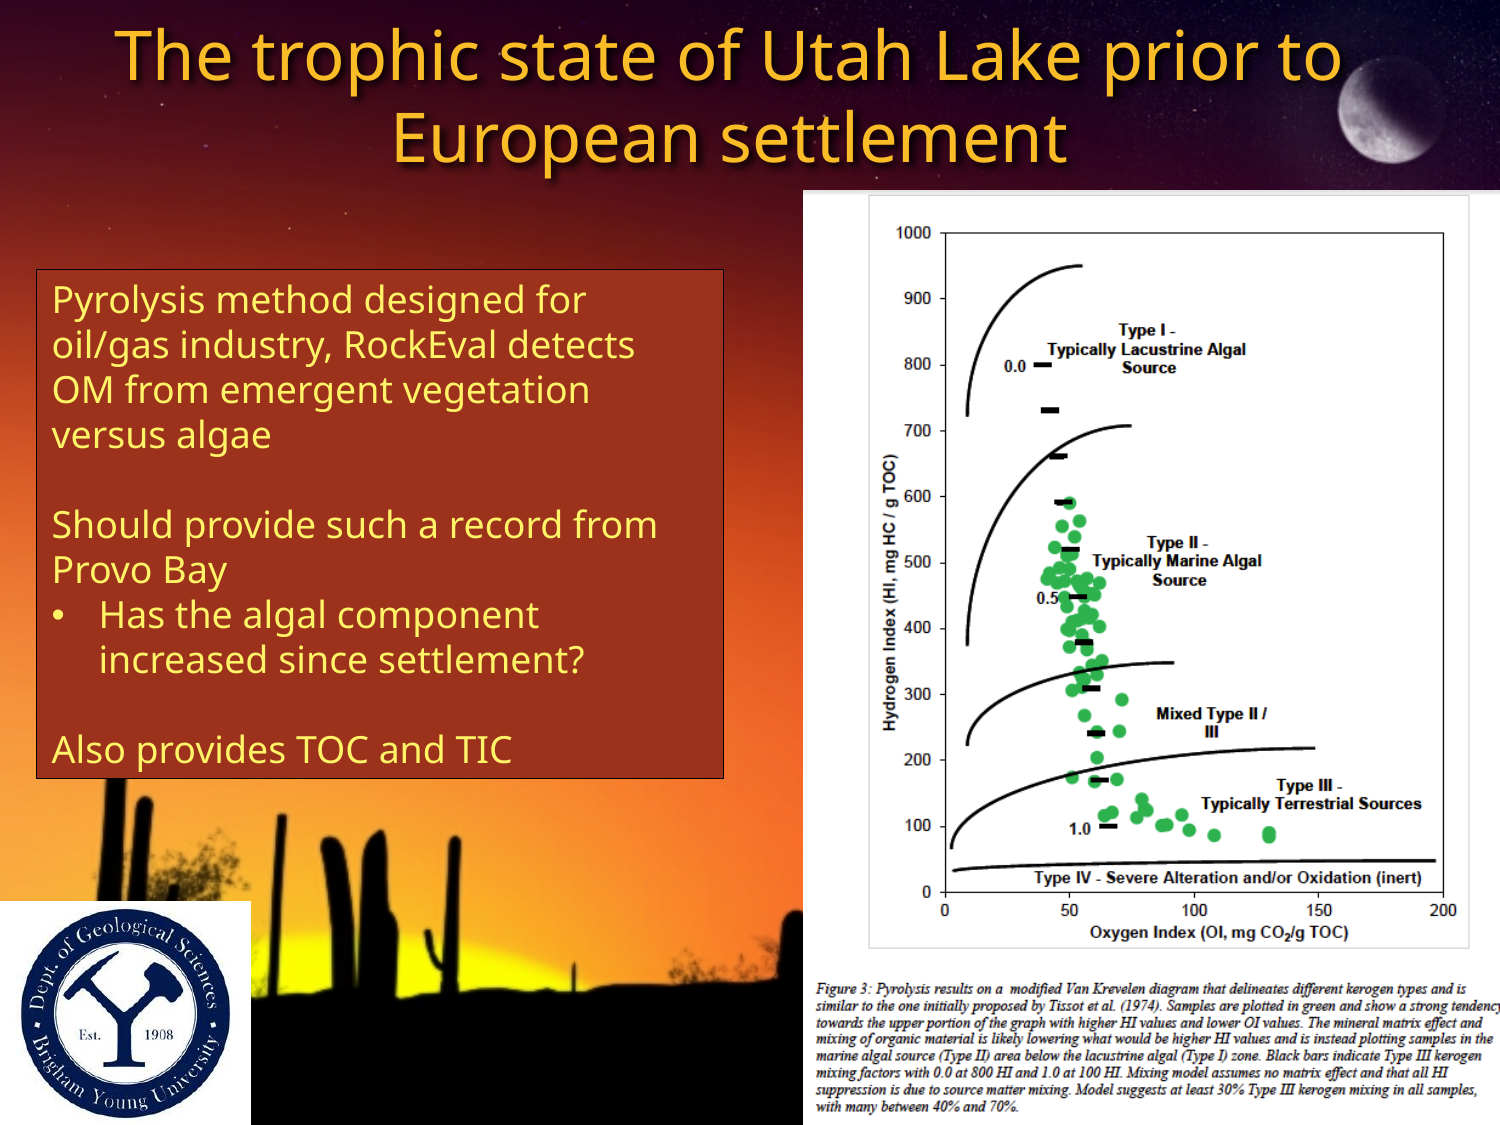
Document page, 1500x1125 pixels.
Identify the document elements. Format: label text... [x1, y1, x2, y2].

title The trophic state of Utah Lake prior to European settlement [91, 0, 1367, 188]
picture [0, 0, 1500, 1125]
text_box Pyrolysis method designed for oil/gas industry, RockEval detects OM from emergent vegetation versus algae Should provide such a record from Provo Bay Has the algal component increased since settlement? Also provides TOC and TIC [36, 269, 724, 779]
